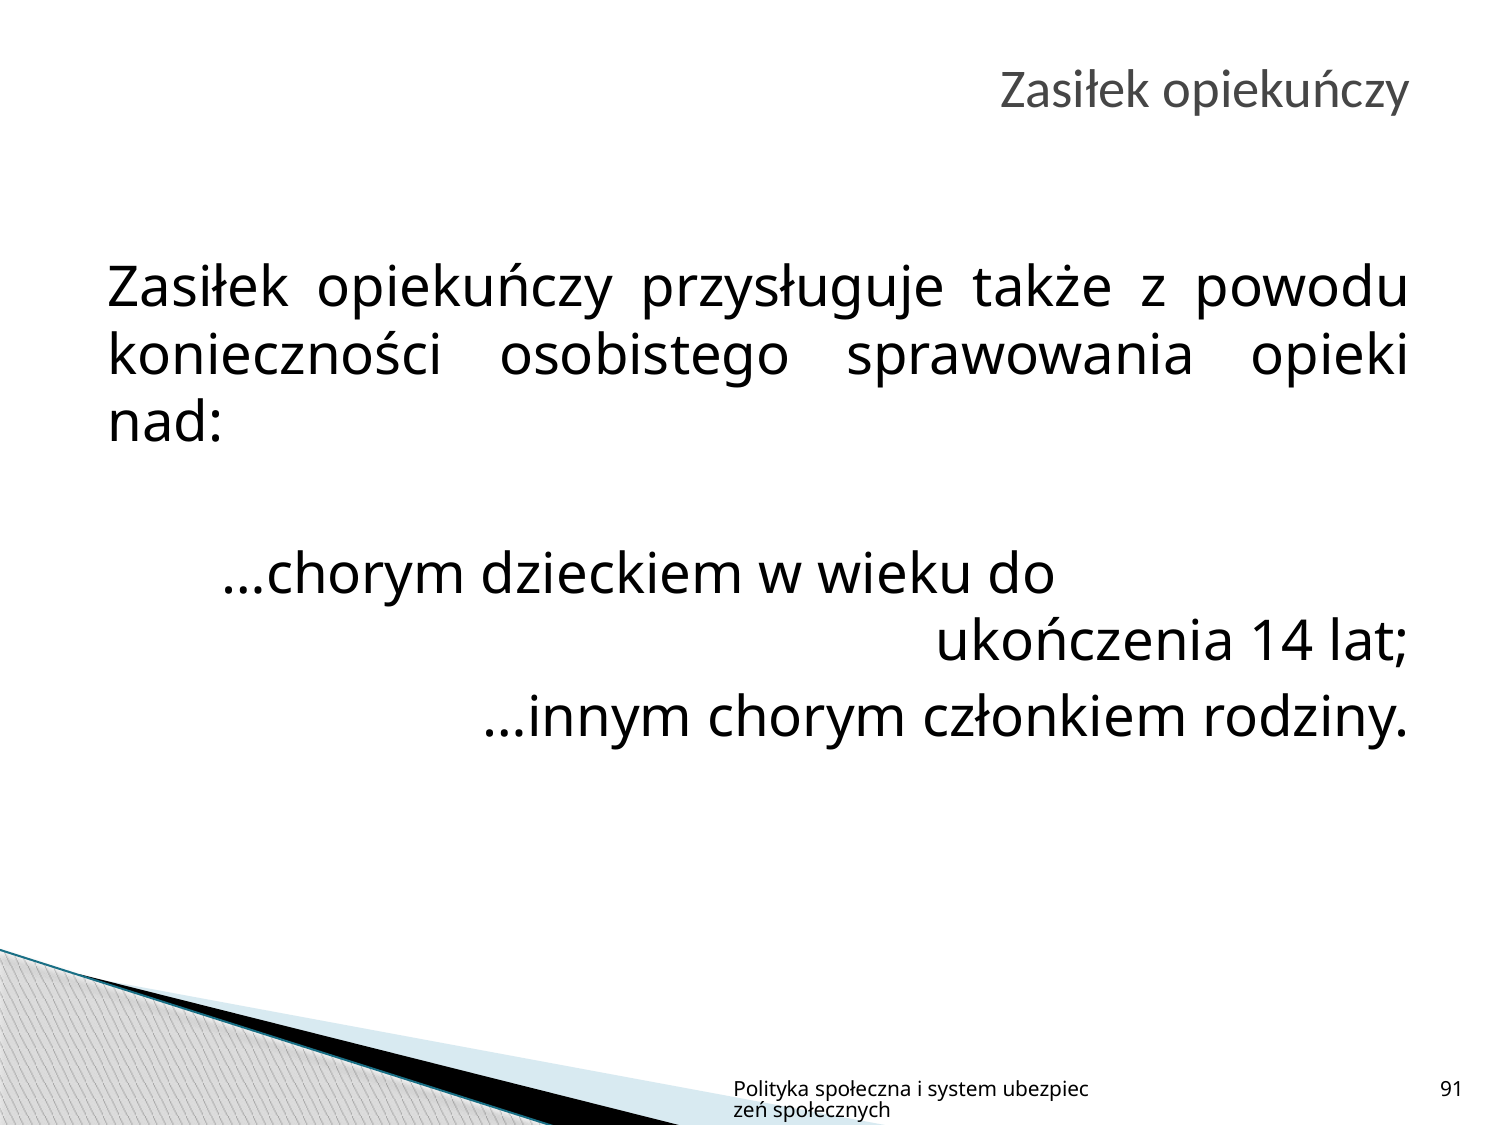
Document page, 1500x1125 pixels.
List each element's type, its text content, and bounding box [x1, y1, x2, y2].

footer Polityka społeczna i system ubezpieczeń społecznych [718, 1051, 1105, 1112]
list Zasiłek opiekuńczy przysługuje także z powodu konieczności osobistego sprawowania opieki nad: …chorym dzieckiem w wieku do ukończenia 14 lat; …innym chorym członkiem rodziny. [75, 243, 1425, 986]
title Zasiłek opiekuńczy [75, 45, 1425, 233]
slide_number 91 [1418, 1051, 1479, 1112]
